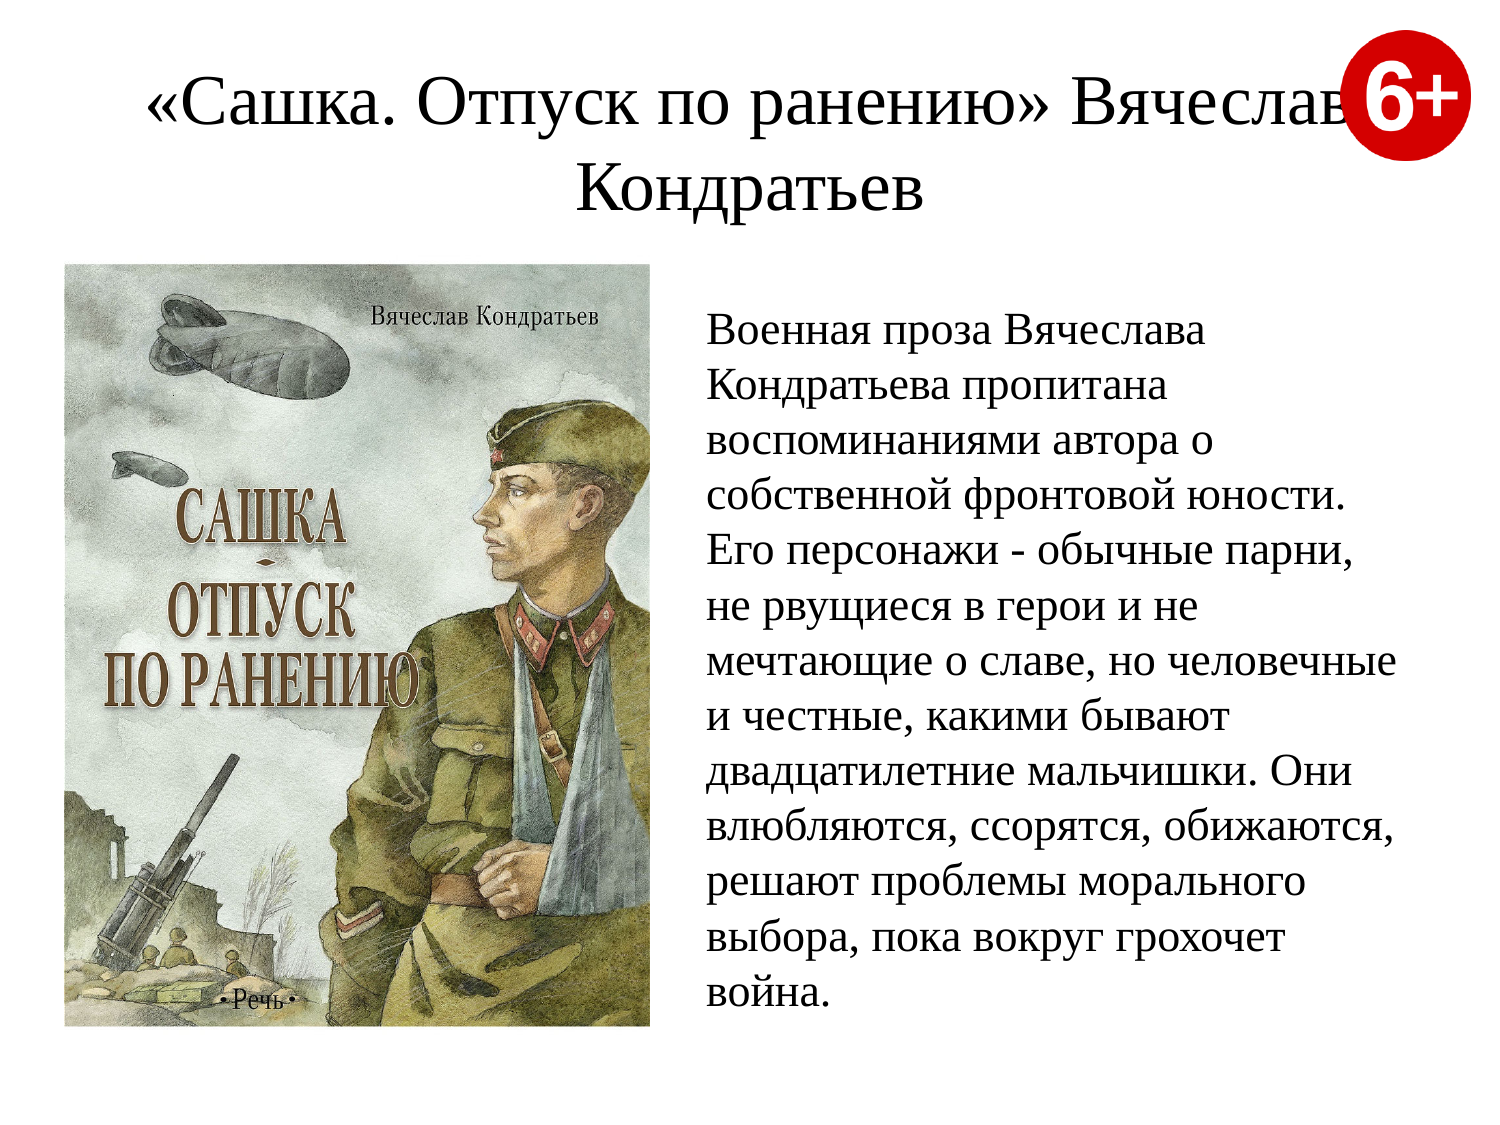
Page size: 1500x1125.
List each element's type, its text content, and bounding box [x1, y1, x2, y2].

picture [1340, 30, 1471, 162]
title «Сашка. Отпуск по ранению» Вячеслав Кондратьев [75, 45, 1425, 233]
picture [64, 255, 650, 1036]
list Военная проза Вячеслава Кондратьева пропитана воспоминаниями автора о собственной фронтовой юности. Его персонажи - обычные парни, не рвущиеся в герои и не мечтающие о славе, но человечные и честные, какими бывают двадцатилетние мальчишки. Они влюбляются, ссорятся, обижаются, решают проблемы морального выбора, пока вокруг грохочет война. [690, 290, 1415, 1034]
